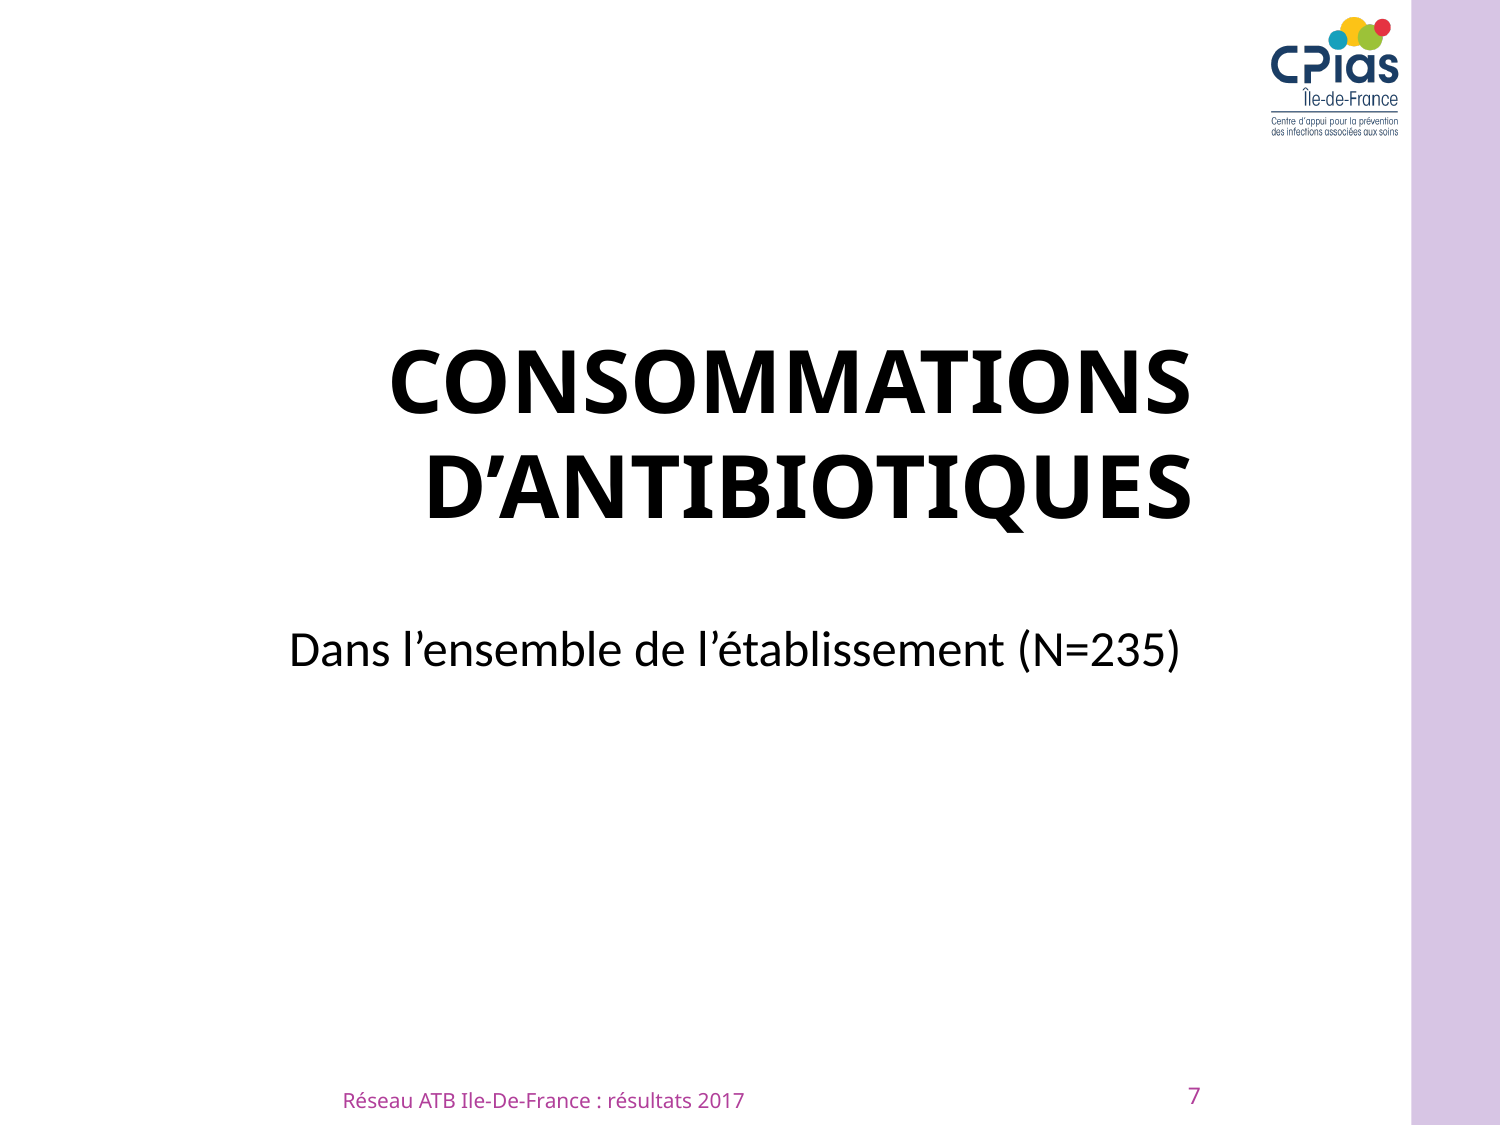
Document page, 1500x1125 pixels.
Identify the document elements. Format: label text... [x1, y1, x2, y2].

picture [1257, 7, 1412, 144]
footer Réseau ATB Ile-De-France : résultats 2017 [284, 1075, 760, 1113]
list Dans l’ensemble de l’établissement (N=235) [171, 562, 1198, 685]
slide_number 7 [1104, 1075, 1202, 1113]
title Consommations d’antibiotiques [174, 326, 1202, 550]
